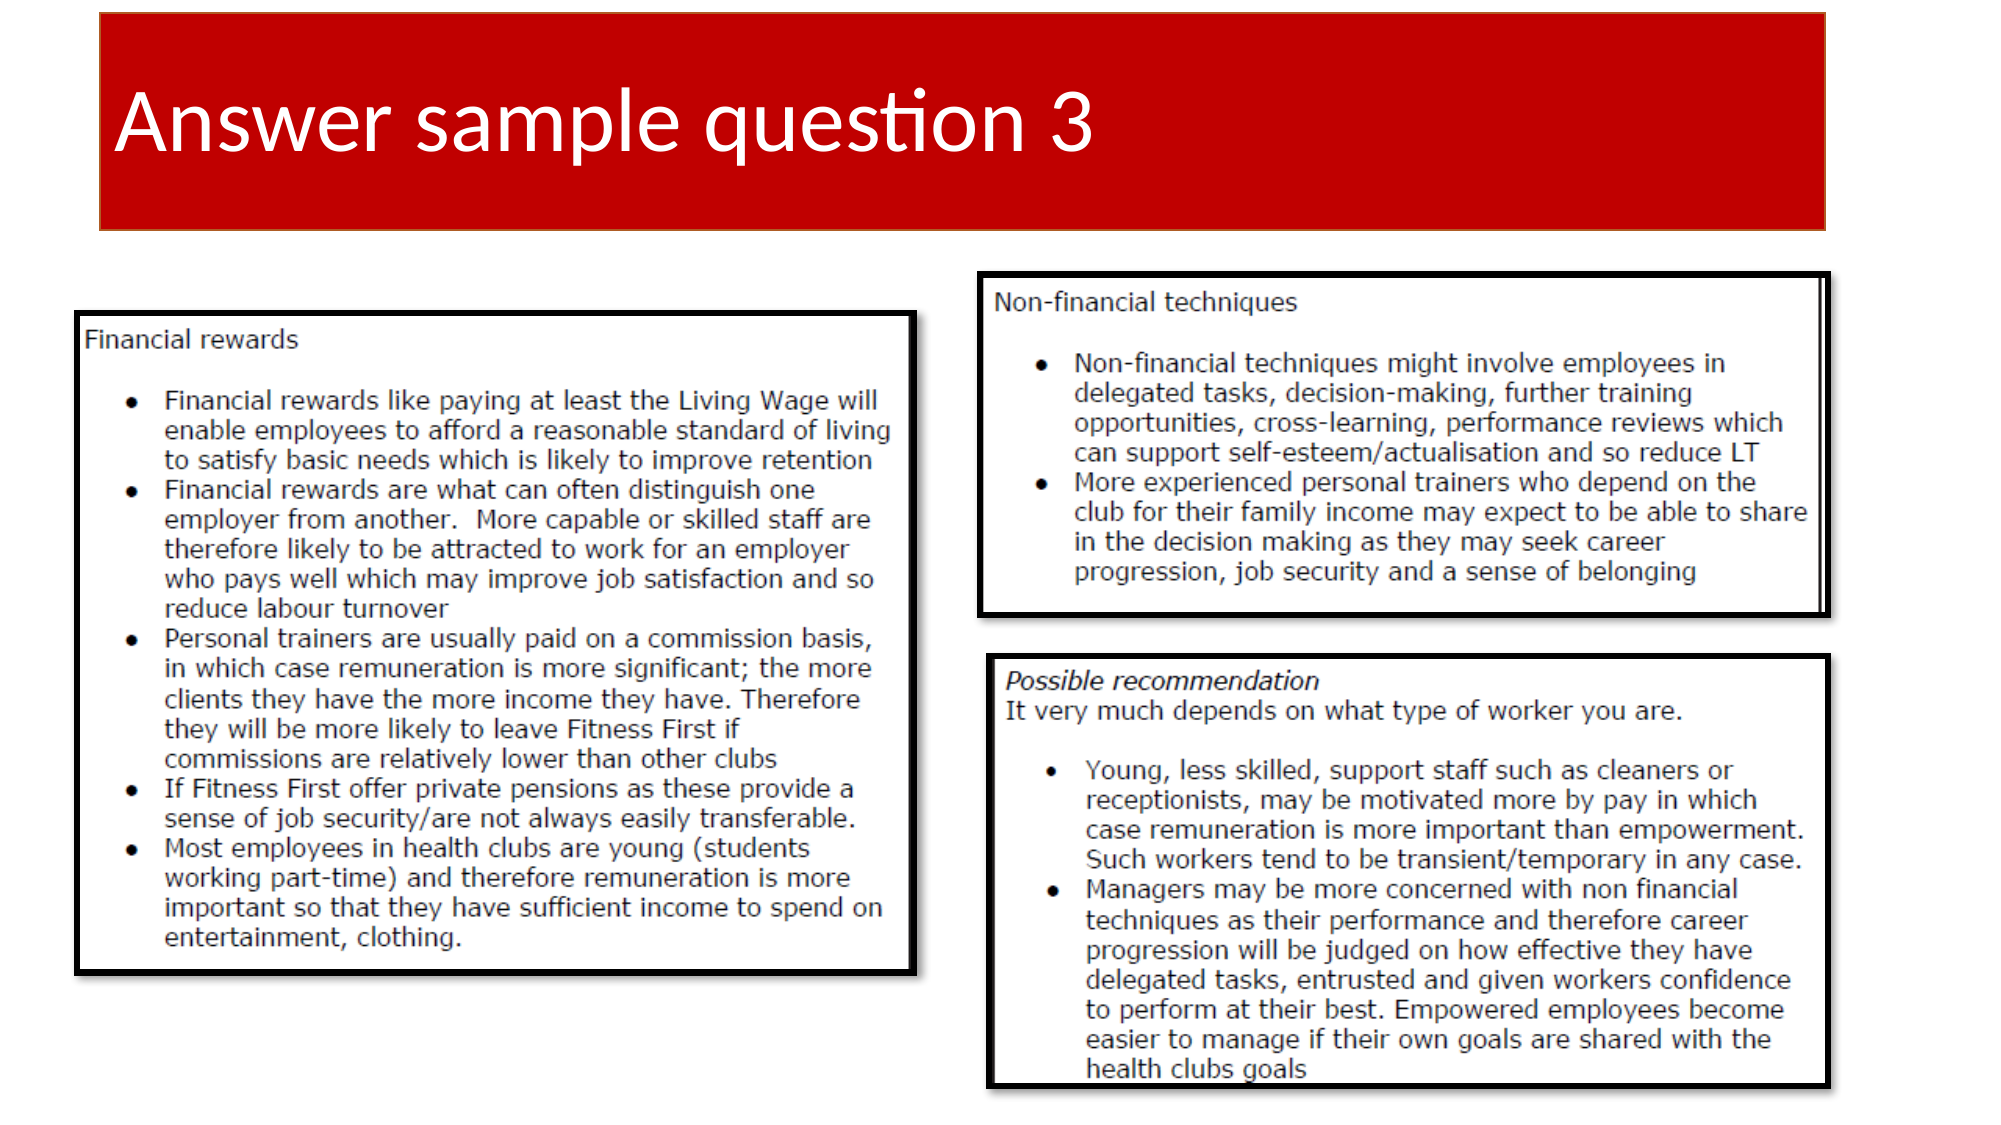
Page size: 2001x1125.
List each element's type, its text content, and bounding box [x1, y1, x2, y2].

picture [982, 277, 1825, 612]
picture [79, 316, 912, 970]
picture [992, 659, 1825, 1083]
title Answer sample question 3 [99, 12, 1826, 231]
